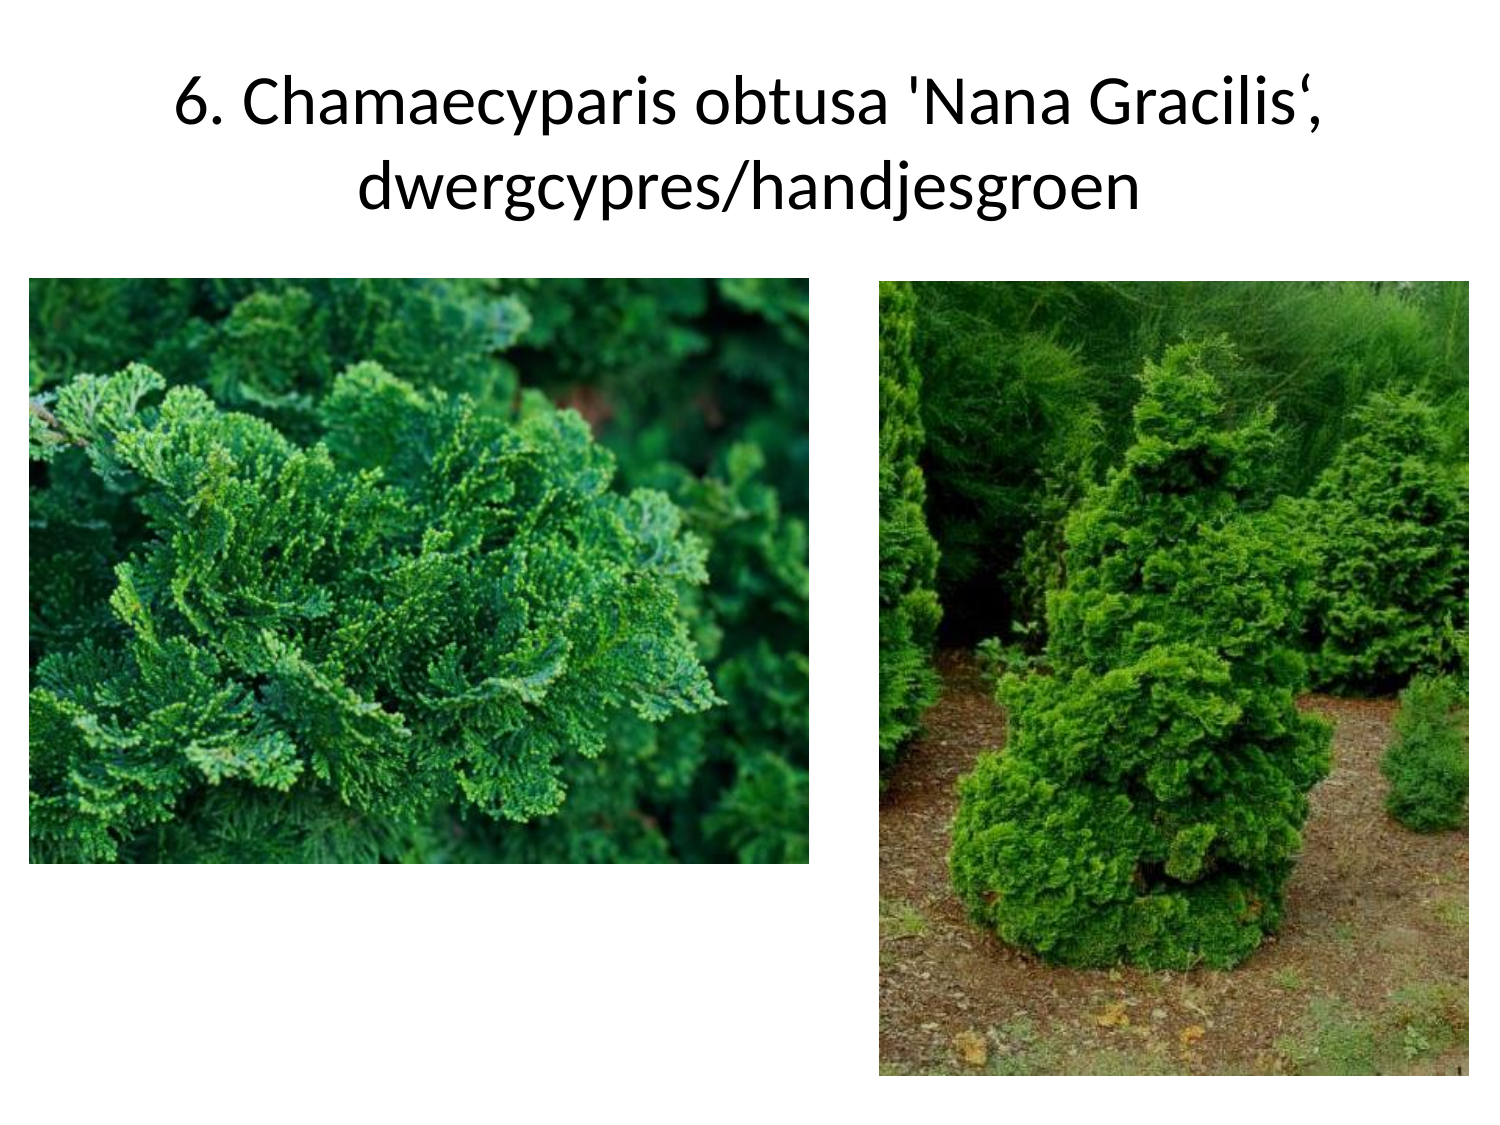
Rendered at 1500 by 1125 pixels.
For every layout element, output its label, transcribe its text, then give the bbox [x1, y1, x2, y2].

picture [29, 278, 810, 864]
picture [879, 281, 1470, 1076]
title 6. Chamaecyparis obtusa 'Nana Gracilis‘, dwergcypres/handjesgroen [75, 45, 1425, 233]
